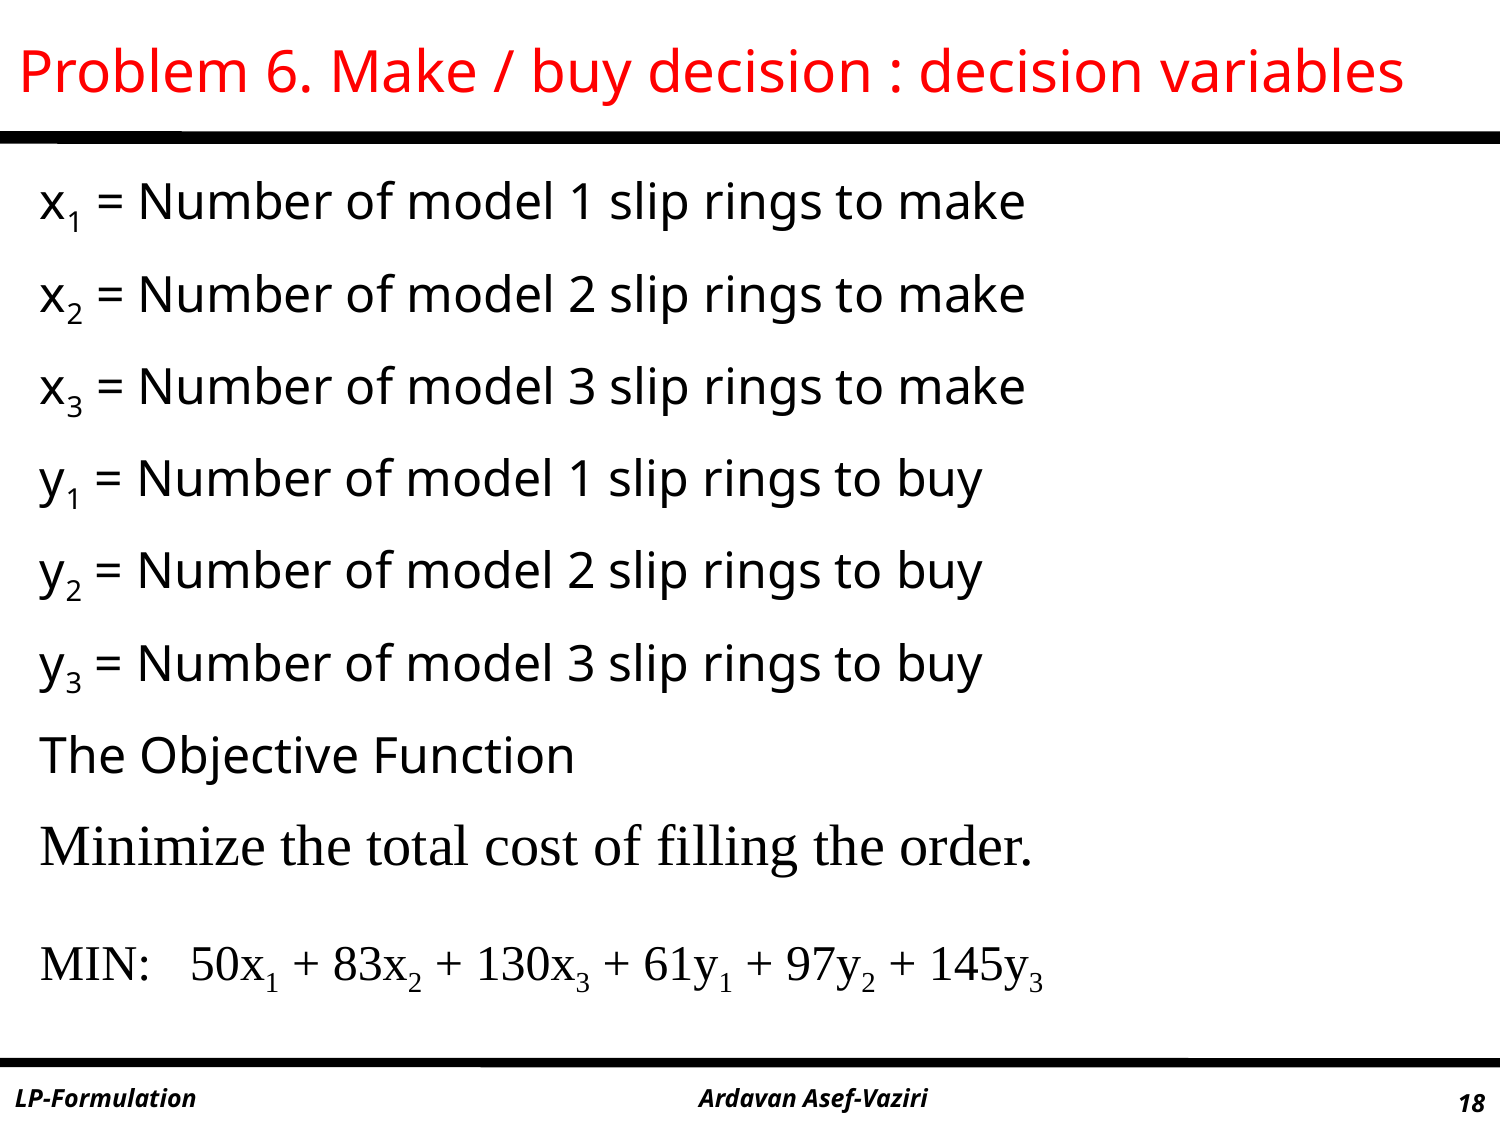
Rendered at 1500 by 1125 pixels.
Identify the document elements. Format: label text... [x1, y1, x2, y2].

text_box Problem 6. Make / buy decision : decision variables [3, 26, 1500, 112]
text_box x1 = Number of model 1 slip rings to make x2 = Number of model 2 slip rings to make x3 = Number of model 3 slip rings to make y1 = Number of model 1 slip rings to buy y2 = Number of model 2 slip rings to buy y3 = Number of model 3 slip rings to buy The Objective Function Minimize the total cost of filling the order. MIN: 50x1 + 83x2 + 130x3 + 61y1 + 97y2 + 145y3 [24, 162, 1400, 1007]
